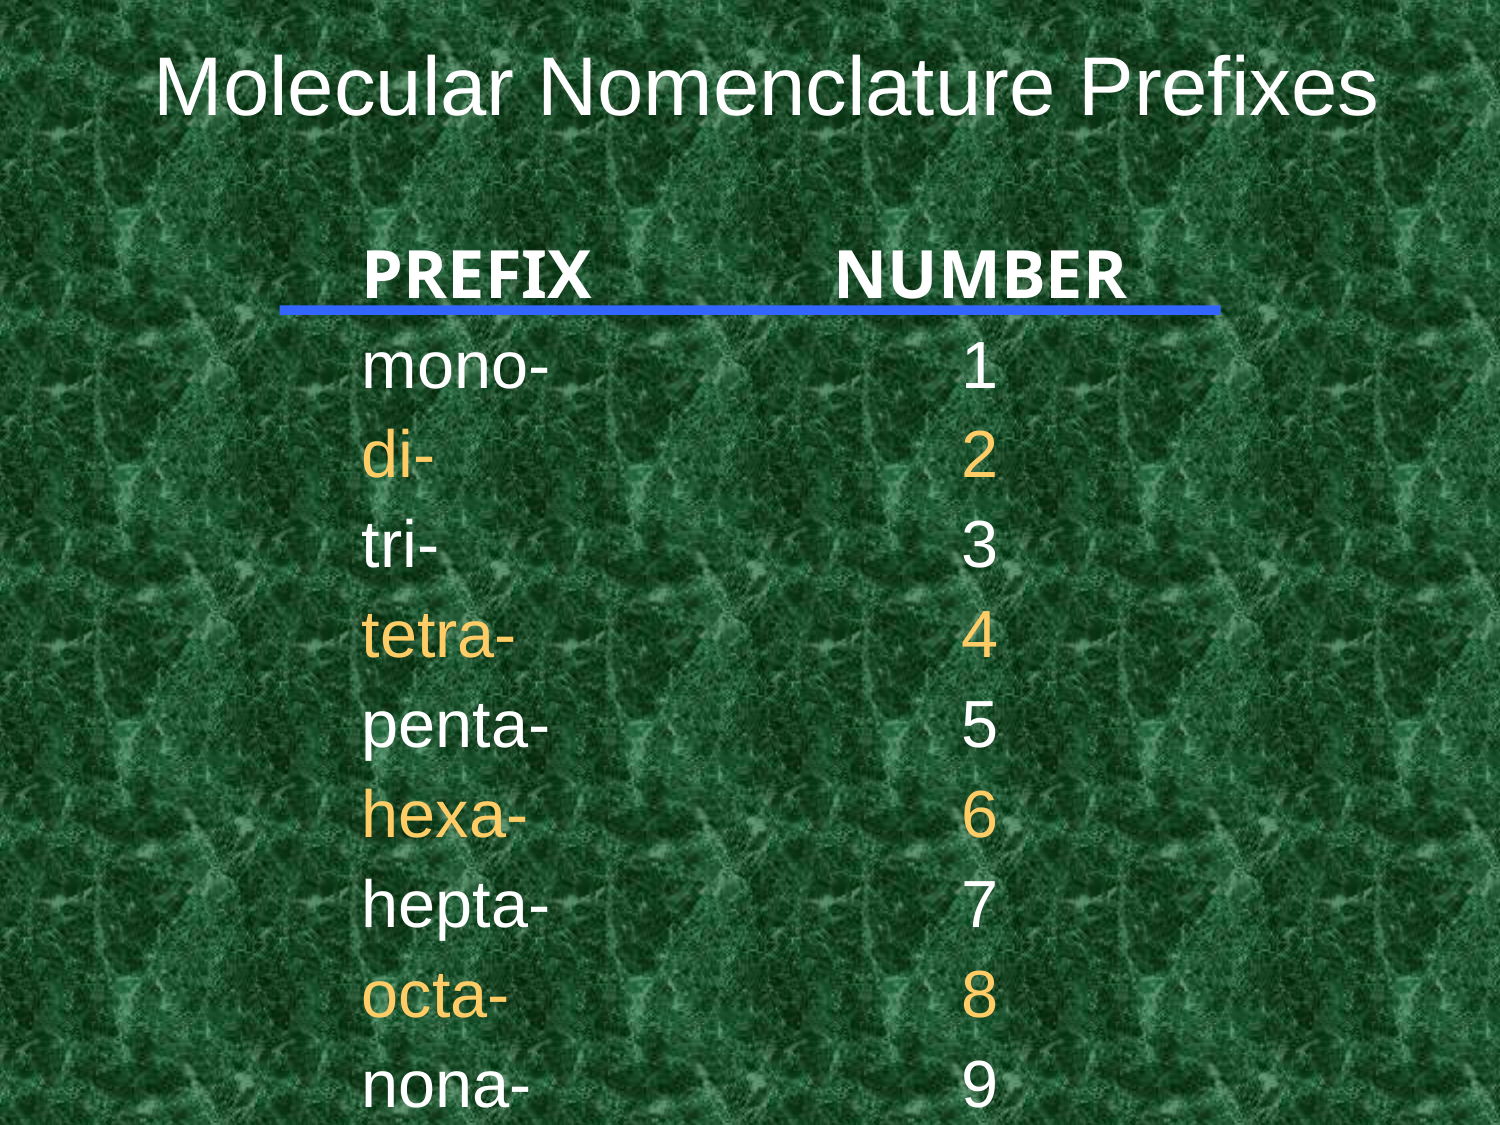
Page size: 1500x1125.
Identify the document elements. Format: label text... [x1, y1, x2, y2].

picture [0, 0, 1500, 1125]
list PREFIX mono- di- tri- tetra- penta- hexa- hepta- octa- nona- deca- [196, 223, 686, 975]
title Molecular Nomenclature Prefixes [75, 24, 1460, 155]
list NUMBER 1 2 3 4 5 6 7 8 9 10 [651, 223, 1310, 971]
